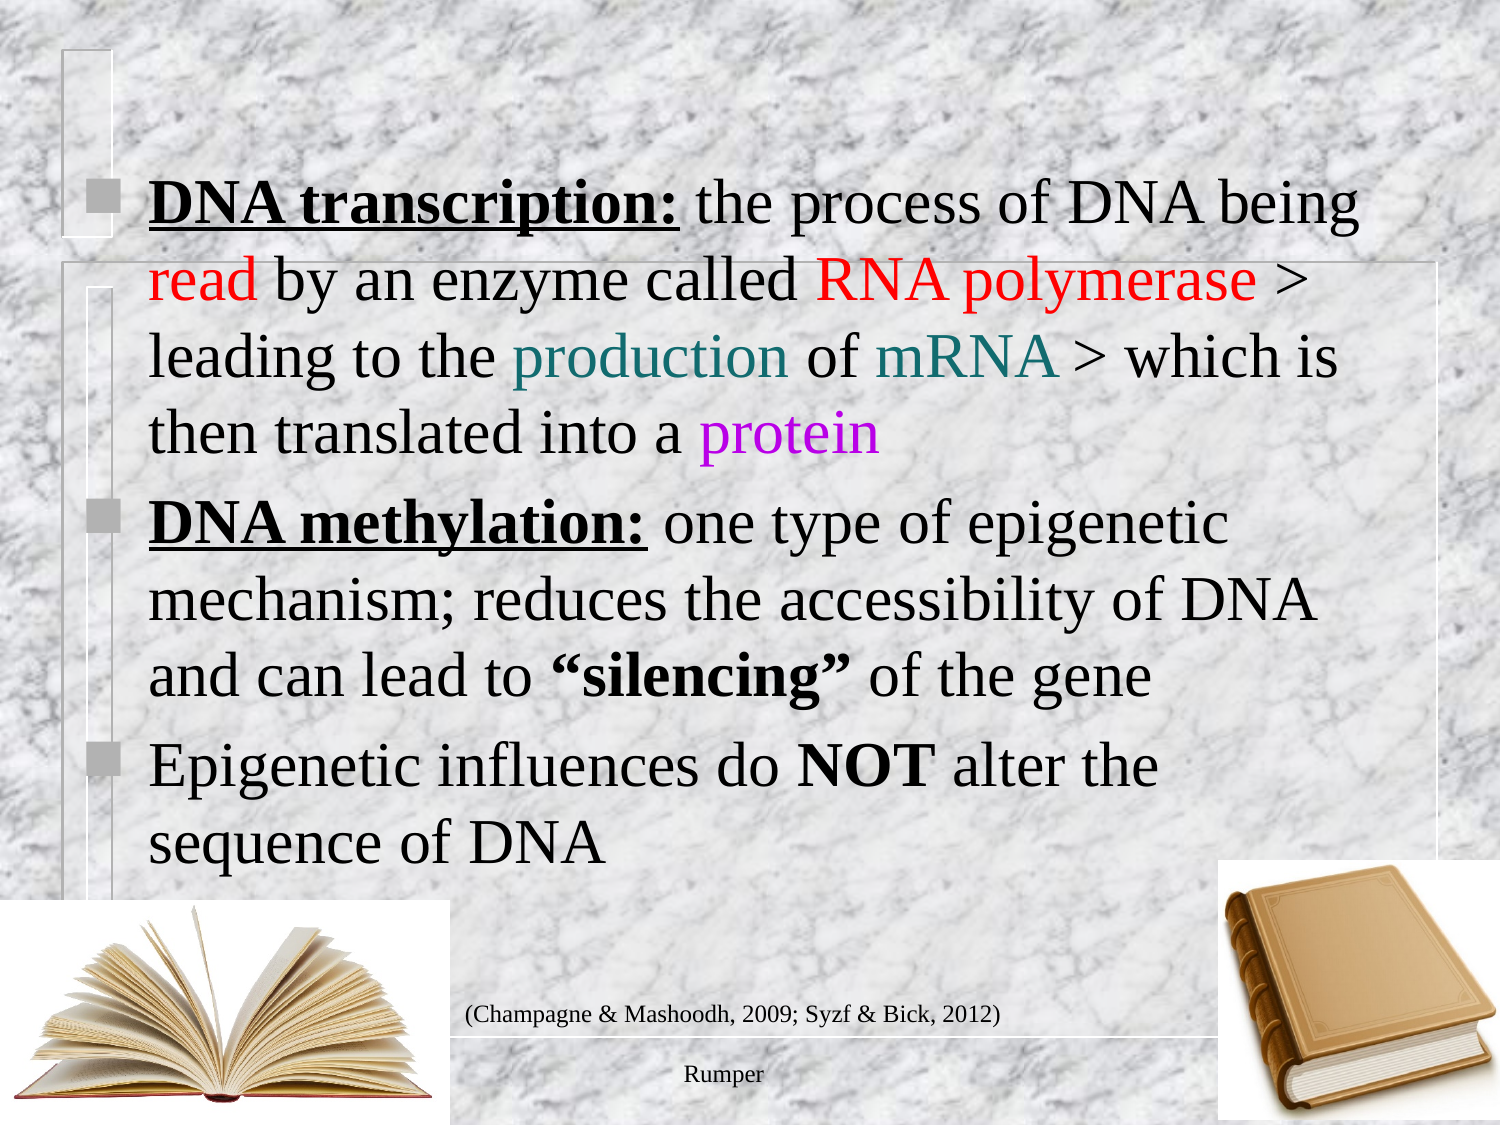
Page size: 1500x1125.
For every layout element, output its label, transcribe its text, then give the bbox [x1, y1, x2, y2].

list DNA transcription: the process of DNA being read by an enzyme called RNA polymerase > leading to the production of mRNA > which is then translated into a protein DNA methylation: one type of epigenetic mechanism; reduces the accessibility of DNA and can lead to “silencing” of the gene Epigenetic influences do NOT alter the sequence of DNA [75, 62, 1400, 900]
picture [0, 0, 1500, 1125]
text_box (Champagne & Mashoodh, 2009; Syzf & Bick, 2012) Rumper [454, 990, 1113, 1095]
